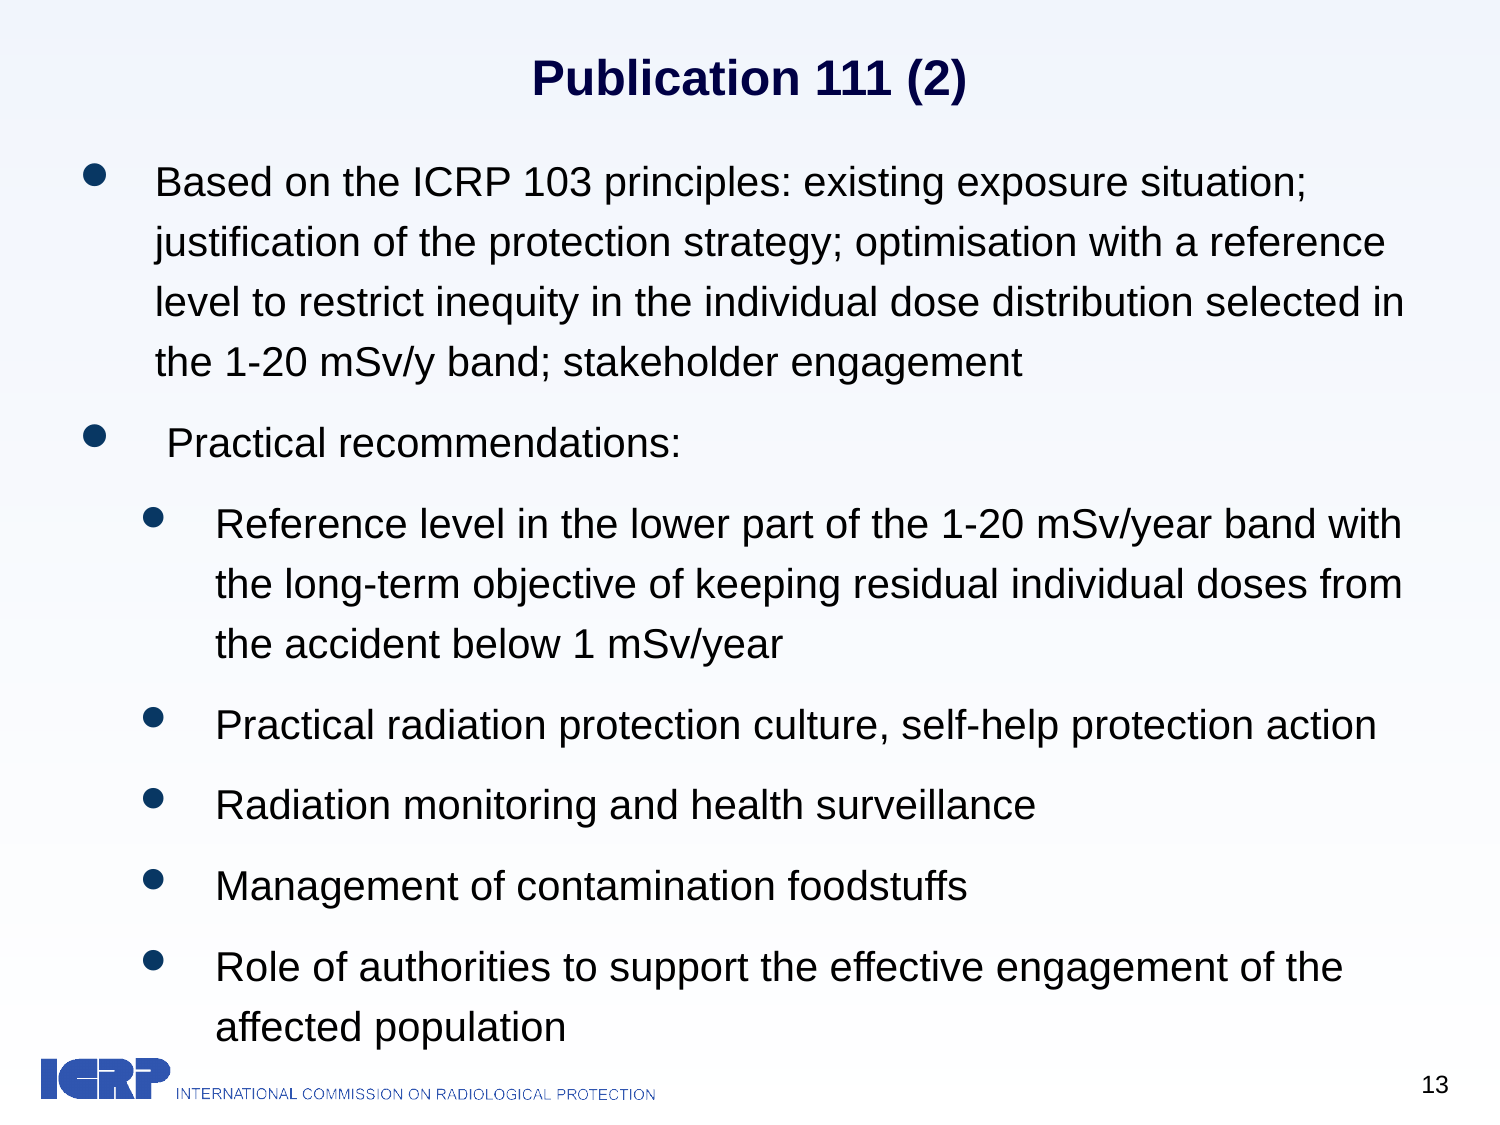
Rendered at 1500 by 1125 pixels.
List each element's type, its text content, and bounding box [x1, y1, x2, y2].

list Based on the ICRP 103 principles: existing exposure situation; justification of the protection strategy; optimisation with a reference level to restrict inequity in the individual dose distribution selected in the 1-20 mSv/y band; stakeholder engagement Practical recommendations: Reference level in the lower part of the 1-20 mSv/year band with the long-term objective of keeping residual individual doses from the accident below 1 mSv/year Practical radiation protection culture, self-help protection action Radiation monitoring and health surveillance Management of contamination foodstuffs Role of authorities to support the effective engagement of the affected population [49, 137, 1438, 1076]
text_box 13 [1151, 1031, 1464, 1107]
title Publication 111 (2) [0, 37, 1500, 138]
picture [37, 1052, 663, 1105]
